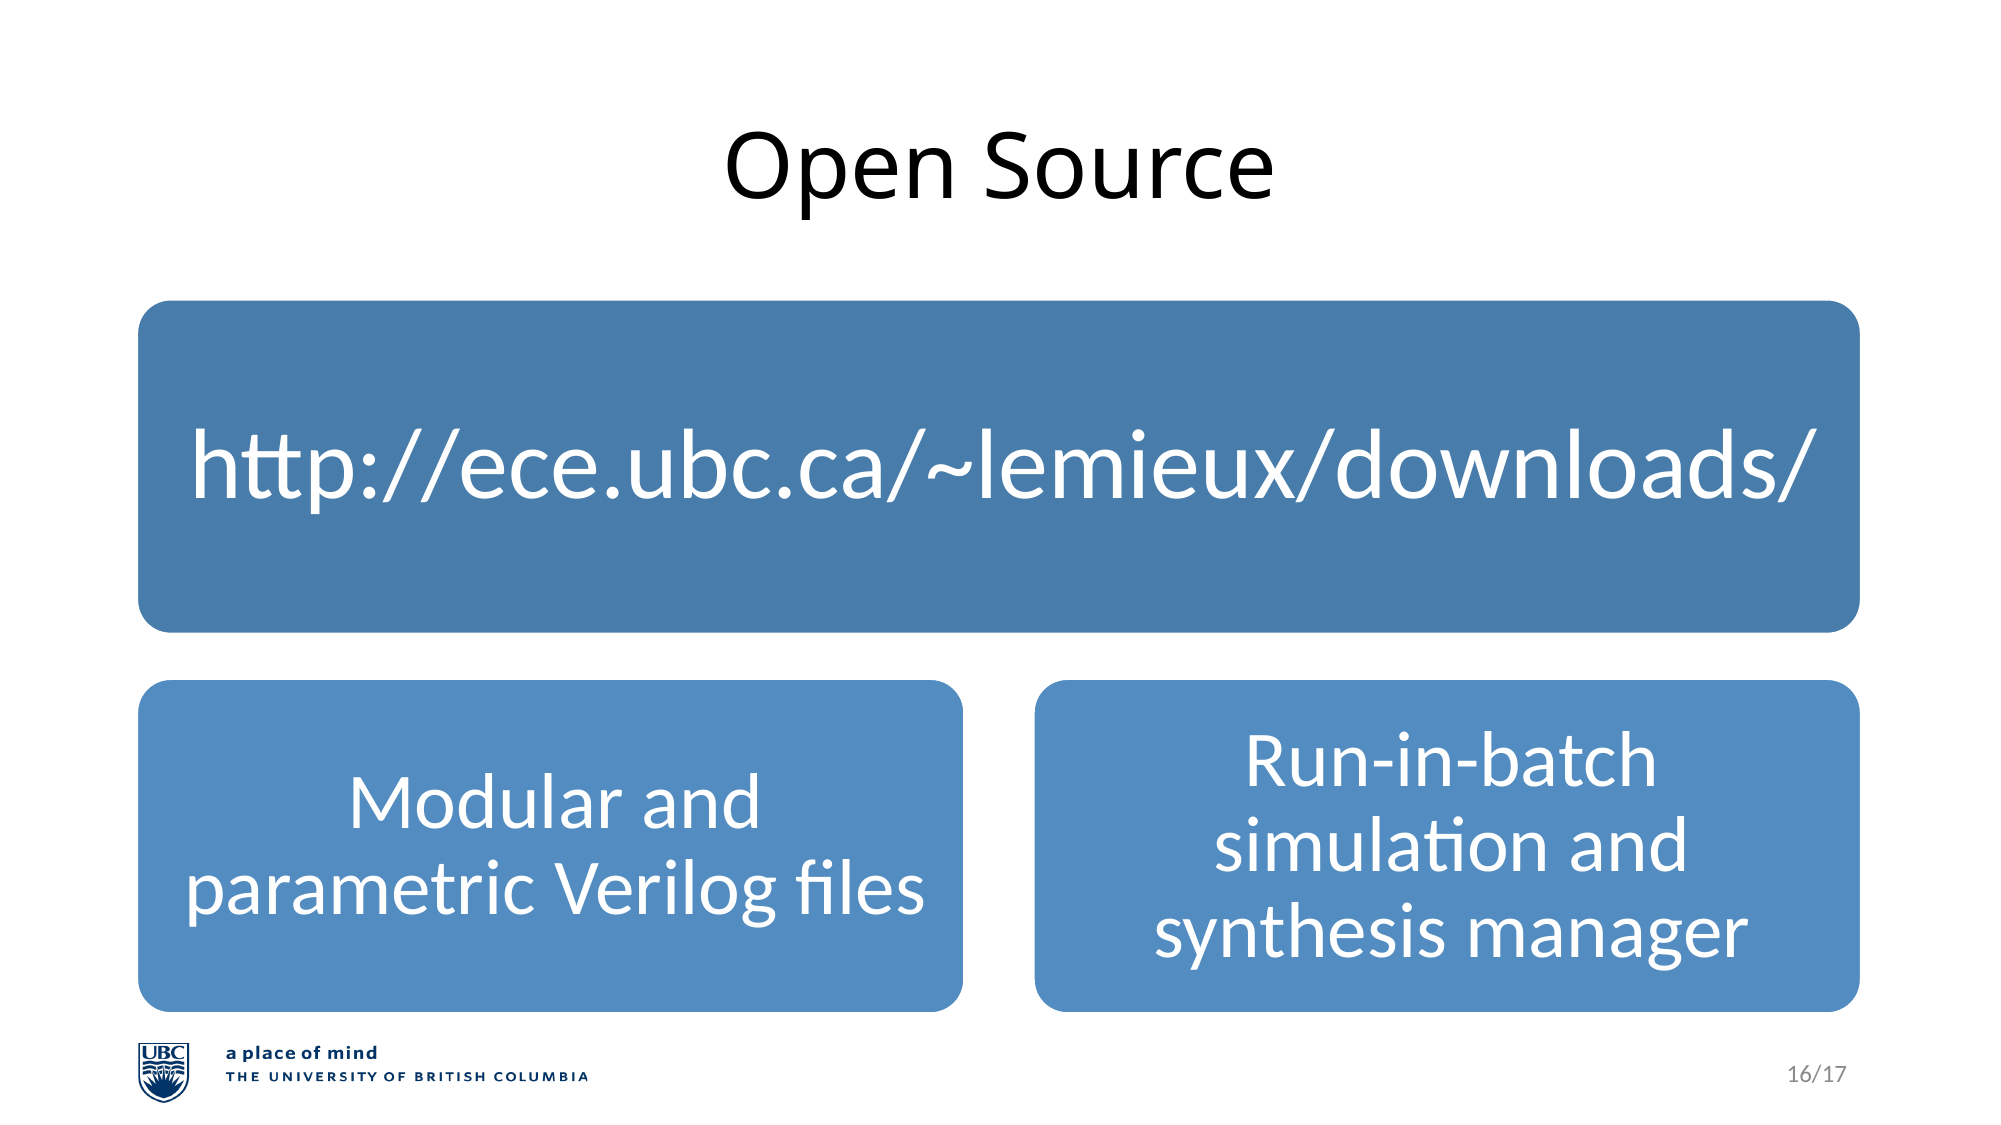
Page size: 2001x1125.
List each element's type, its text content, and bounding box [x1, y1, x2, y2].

title Open Source [137, 59, 1863, 278]
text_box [136, 299, 1862, 1014]
slide_number 16/17 [1412, 1042, 1863, 1103]
